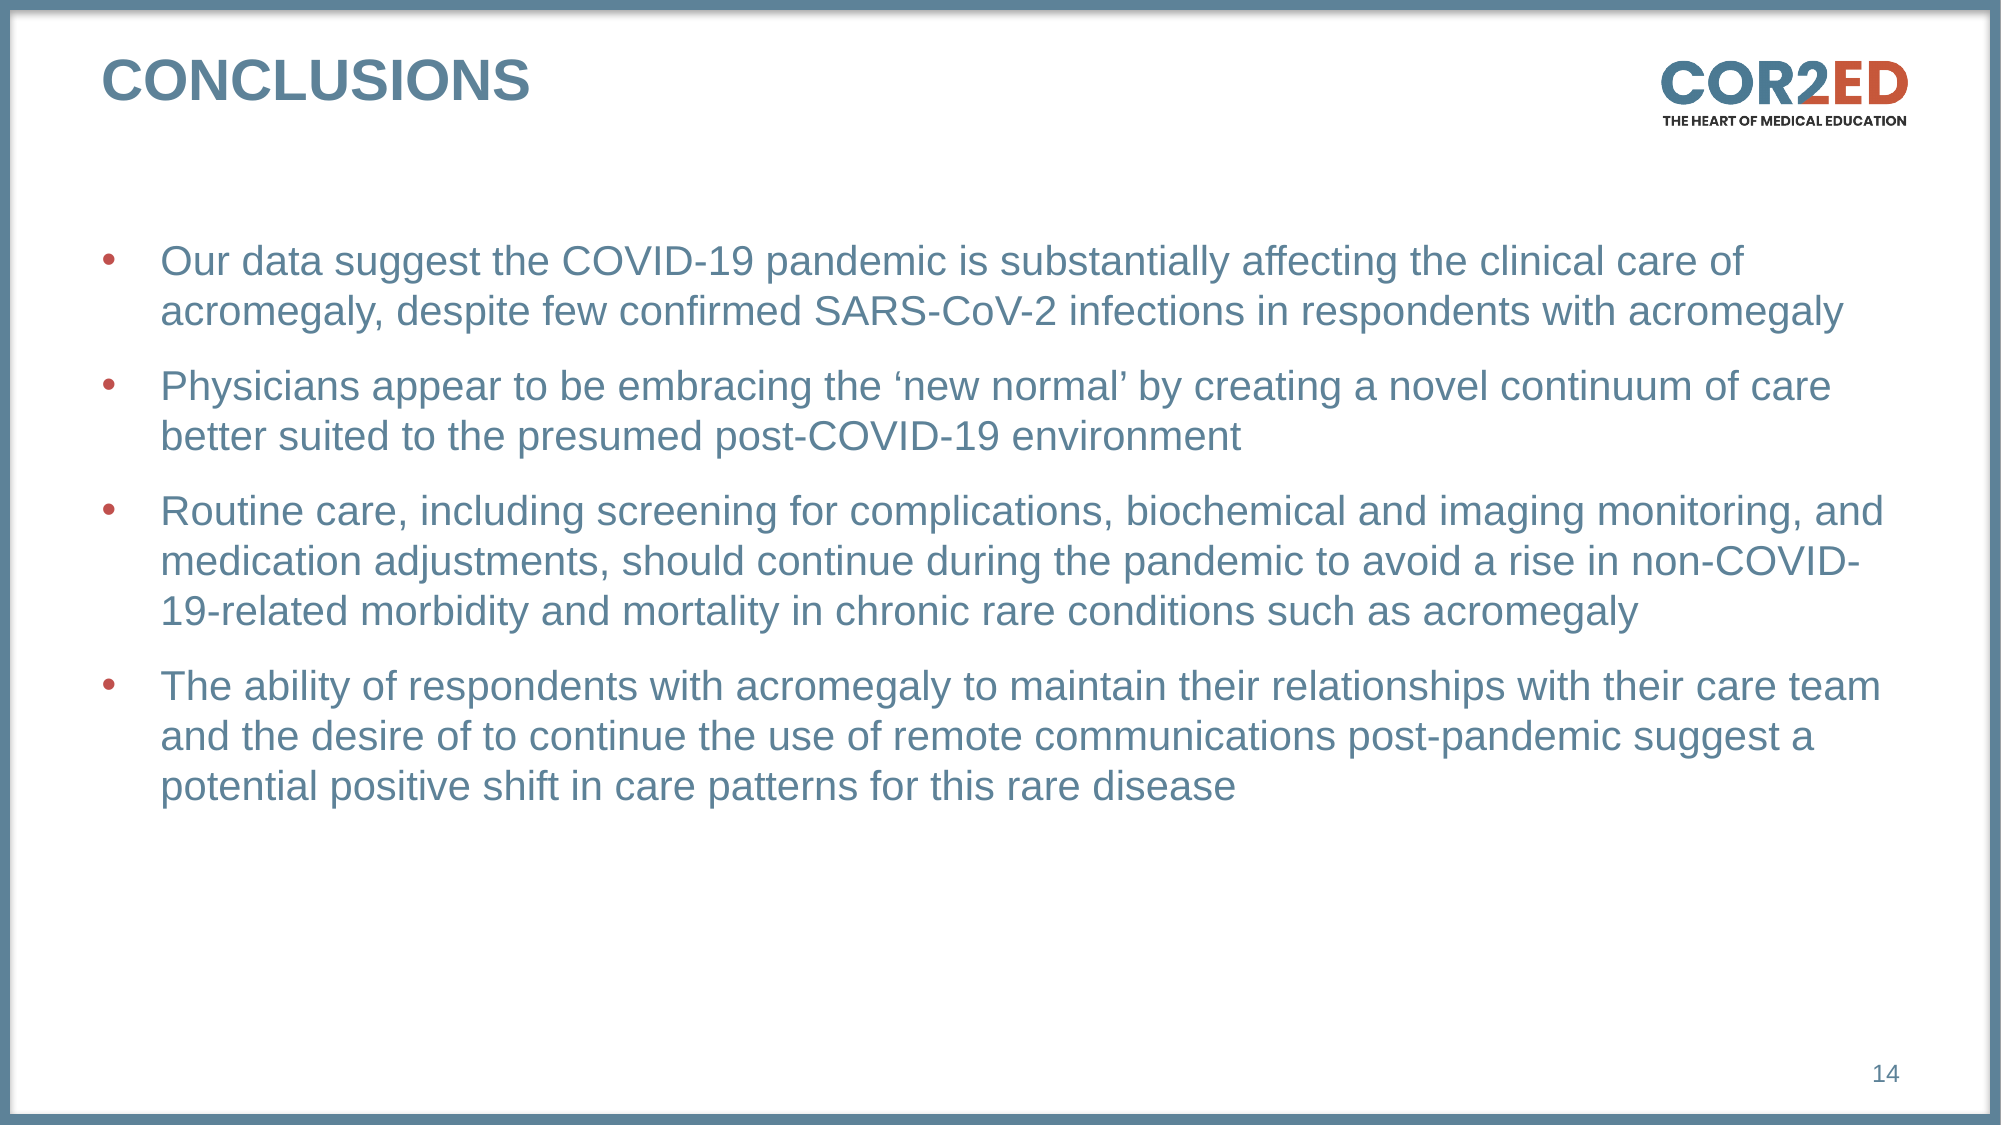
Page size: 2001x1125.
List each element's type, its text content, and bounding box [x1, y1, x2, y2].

picture [1655, 55, 1917, 131]
slide_number 14 [1724, 1042, 1900, 1103]
title Conclusions [101, 42, 1536, 185]
list Our data suggest the COVID-19 pandemic is substantially affecting the clinical care of acromegaly, despite few confirmed SARS-CoV-2 infections in respondents with acromegaly Physicians appear to be embracing the ‘new normal’ by creating a novel continuum of care better suited to the presumed post-COVID-19 environment Routine care, including screening for complications, biochemical and imaging monitoring, and medication adjustments, should continue during the pandemic to avoid a rise in non-COVID-19-related morbidity and mortality in chronic rare conditions such as acromegaly The ability of respondents with acromegaly to maintain their relationships with their care team and the desire of to continue the use of remote communications post-pandemic suggest a potential positive shift in care patterns for this rare disease [101, 233, 1900, 977]
